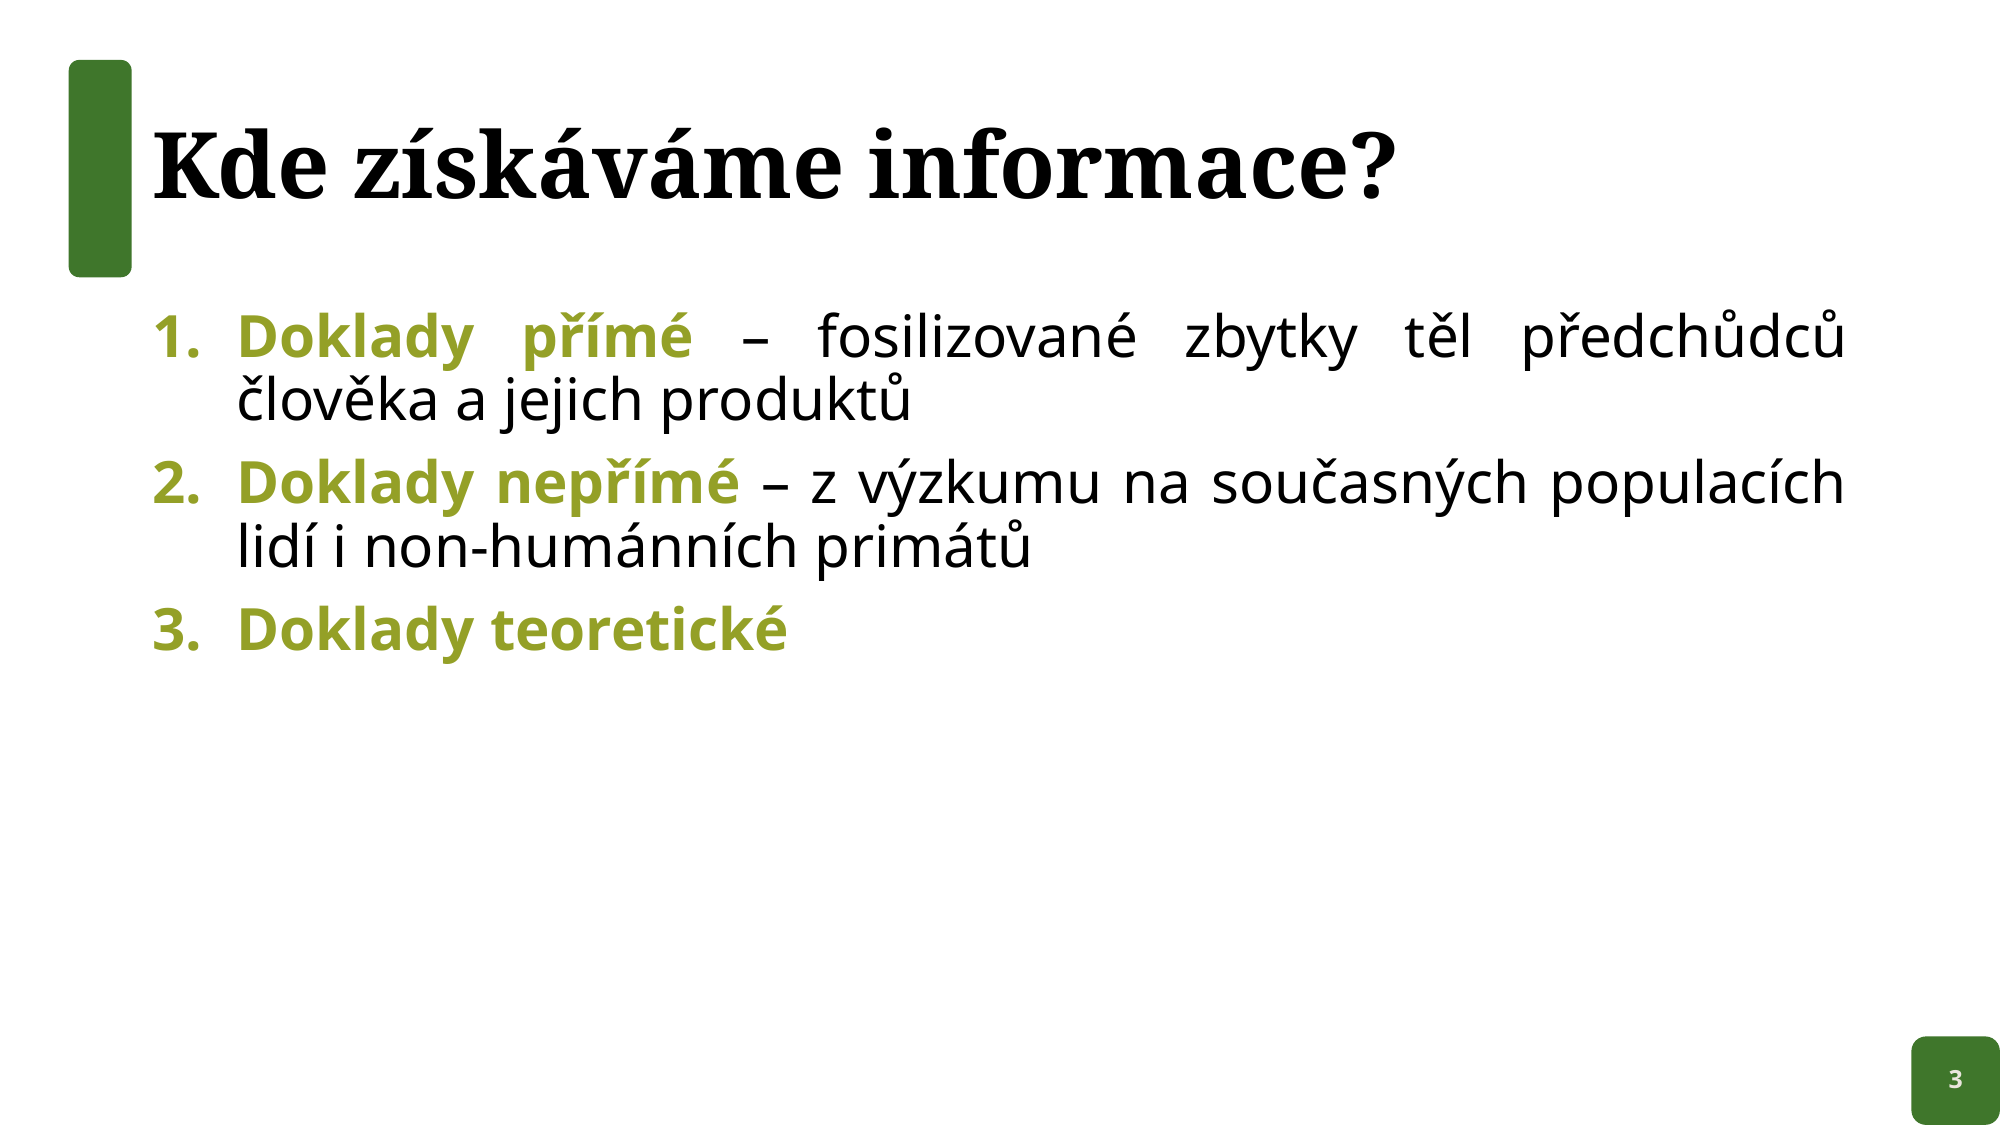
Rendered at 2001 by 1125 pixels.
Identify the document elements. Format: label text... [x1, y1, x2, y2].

slide_number 3 [1911, 1036, 2000, 1125]
list Doklady přímé – fosilizované zbytky těl předchůdců člověka a jejich produktů Doklady nepřímé – z výzkumu na současných populacích lidí i non-humánních primátů Doklady teoretické [137, 299, 1863, 1111]
title Kde získáváme informace? [137, 59, 1863, 278]
